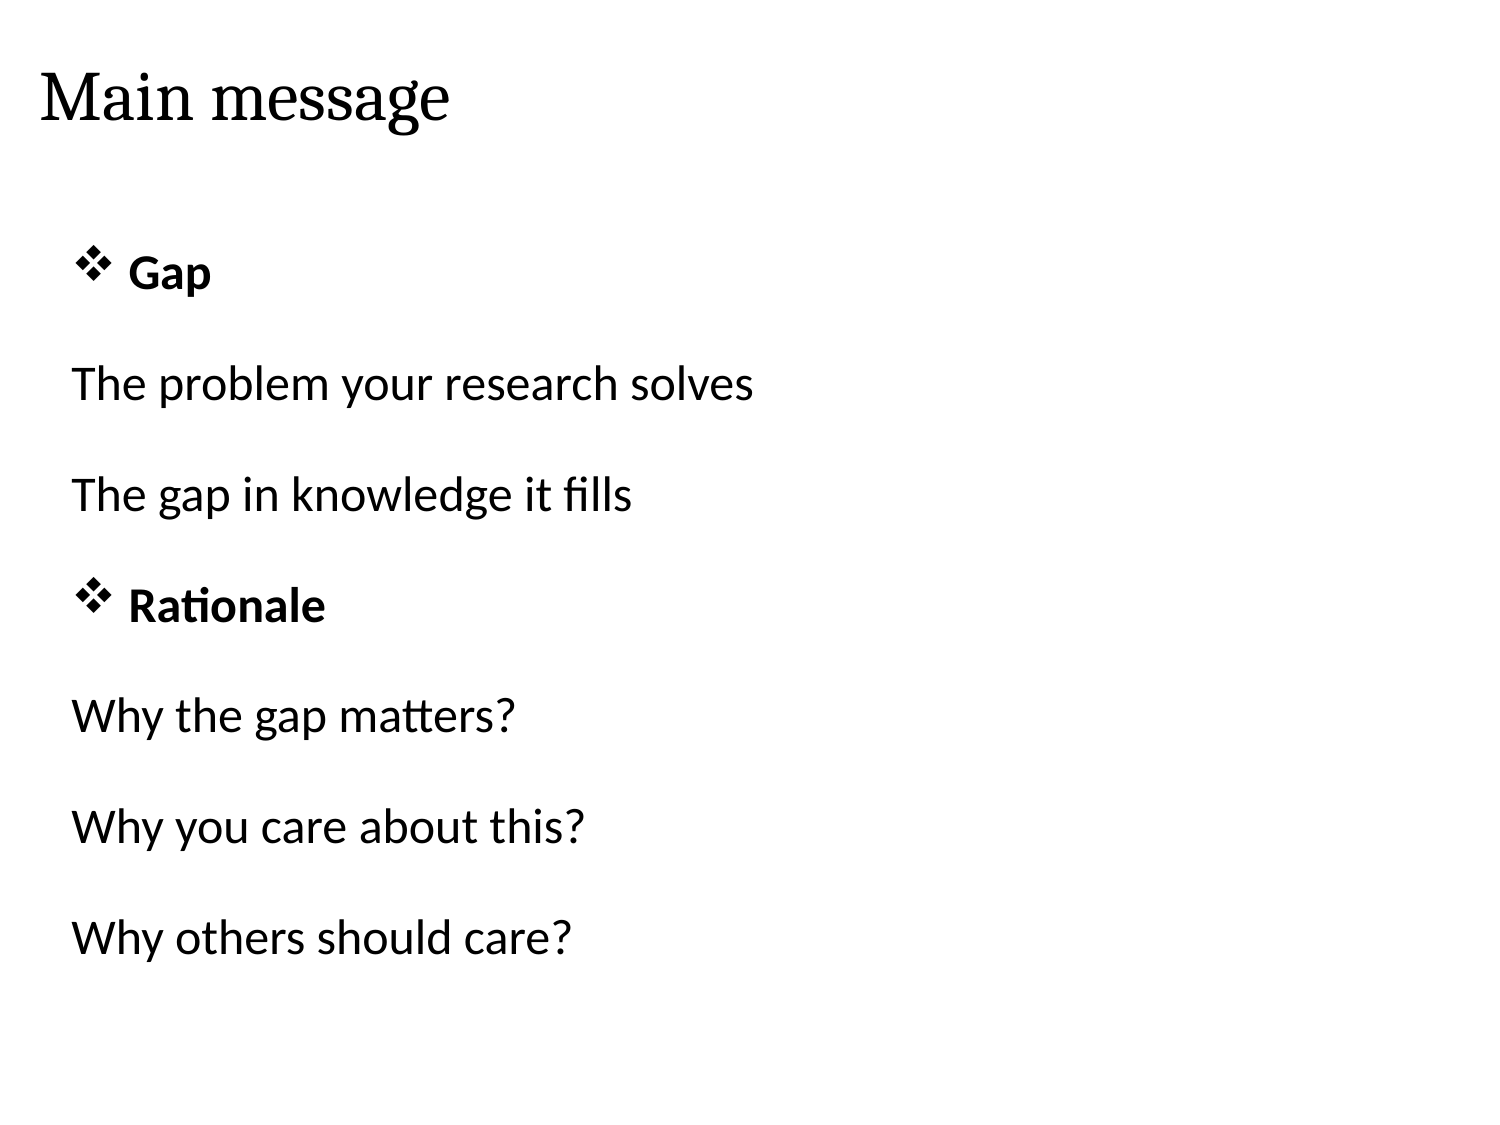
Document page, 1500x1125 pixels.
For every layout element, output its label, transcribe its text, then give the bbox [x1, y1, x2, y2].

text_box Main message [24, 16, 1280, 125]
text_box Gap The problem your research solves The gap in knowledge it fills Rationale Why the gap matters? Why you care about this? Why others should care? [56, 202, 1461, 1070]
